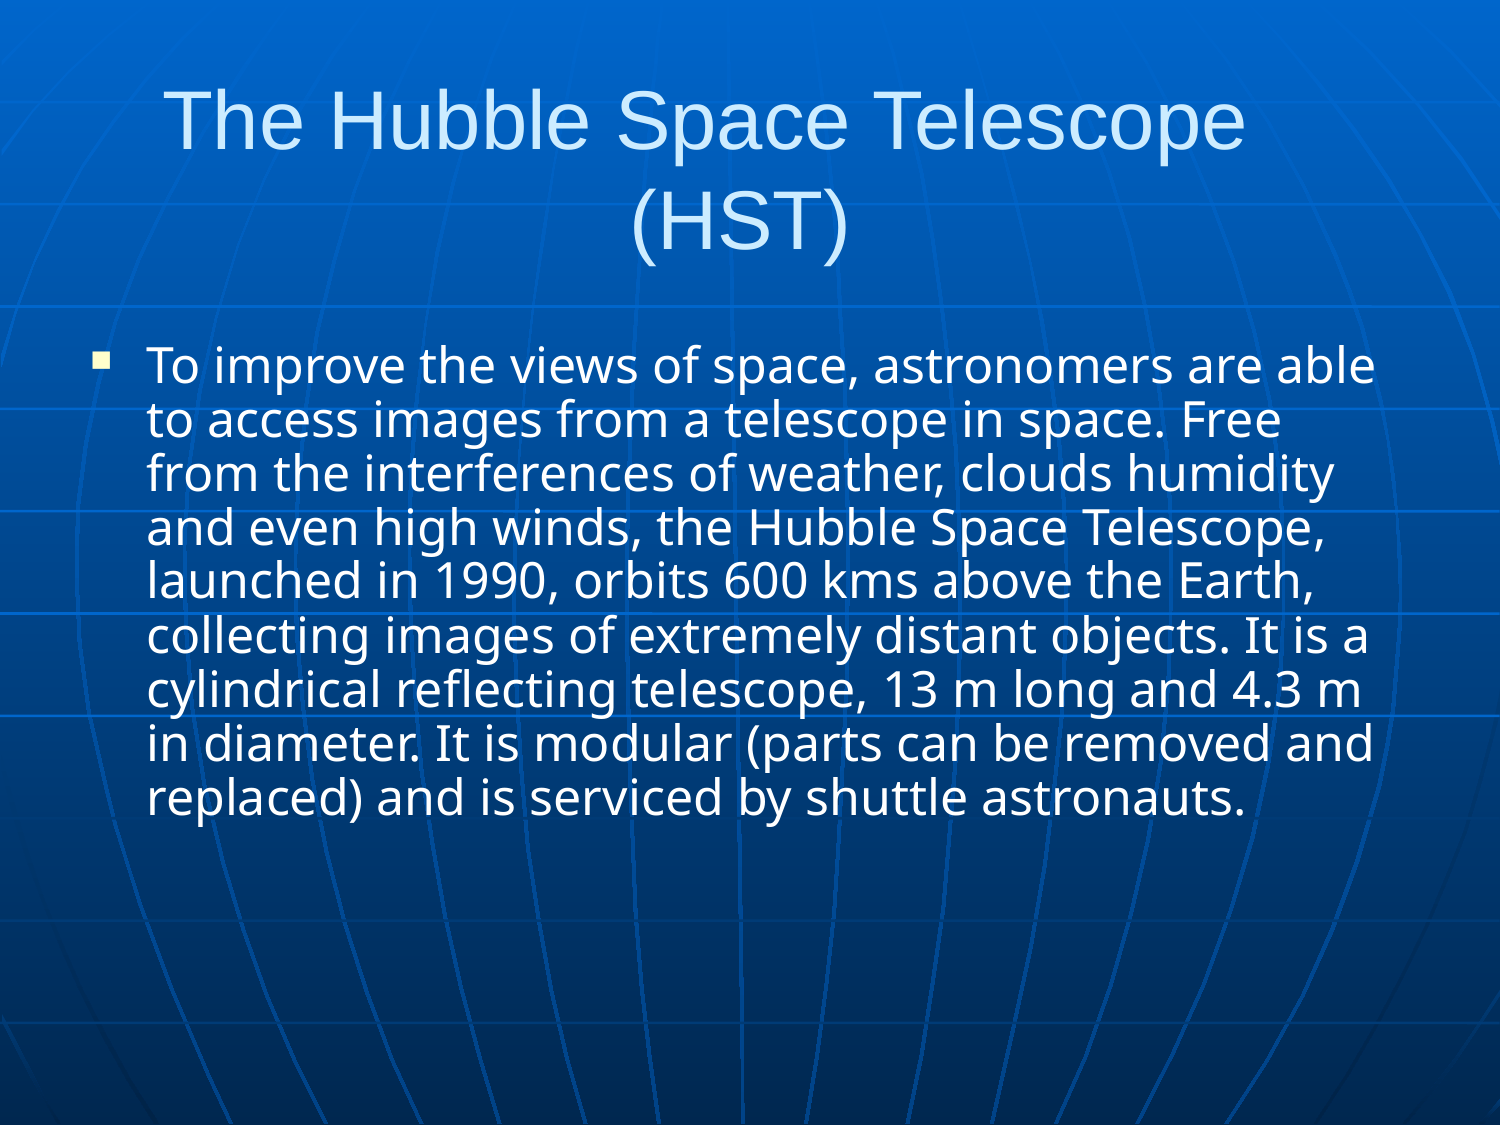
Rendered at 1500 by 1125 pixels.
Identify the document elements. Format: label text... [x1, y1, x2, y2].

list To improve the views of space, astronomers are able to access images from a telescope in space. Free from the interferences of weather, clouds humidity and even high winds, the Hubble Space Telescope, launched in 1990, orbits 600 kms above the Earth, collecting images of extremely distant objects. It is a cylindrical reflecting telescope, 13 m long and 4.3 m in diameter. It is modular (parts can be removed and replaced) and is serviced by shuttle astronauts. [75, 262, 1425, 1006]
title The Hubble Space Telescope (HST) [76, 172, 1427, 360]
